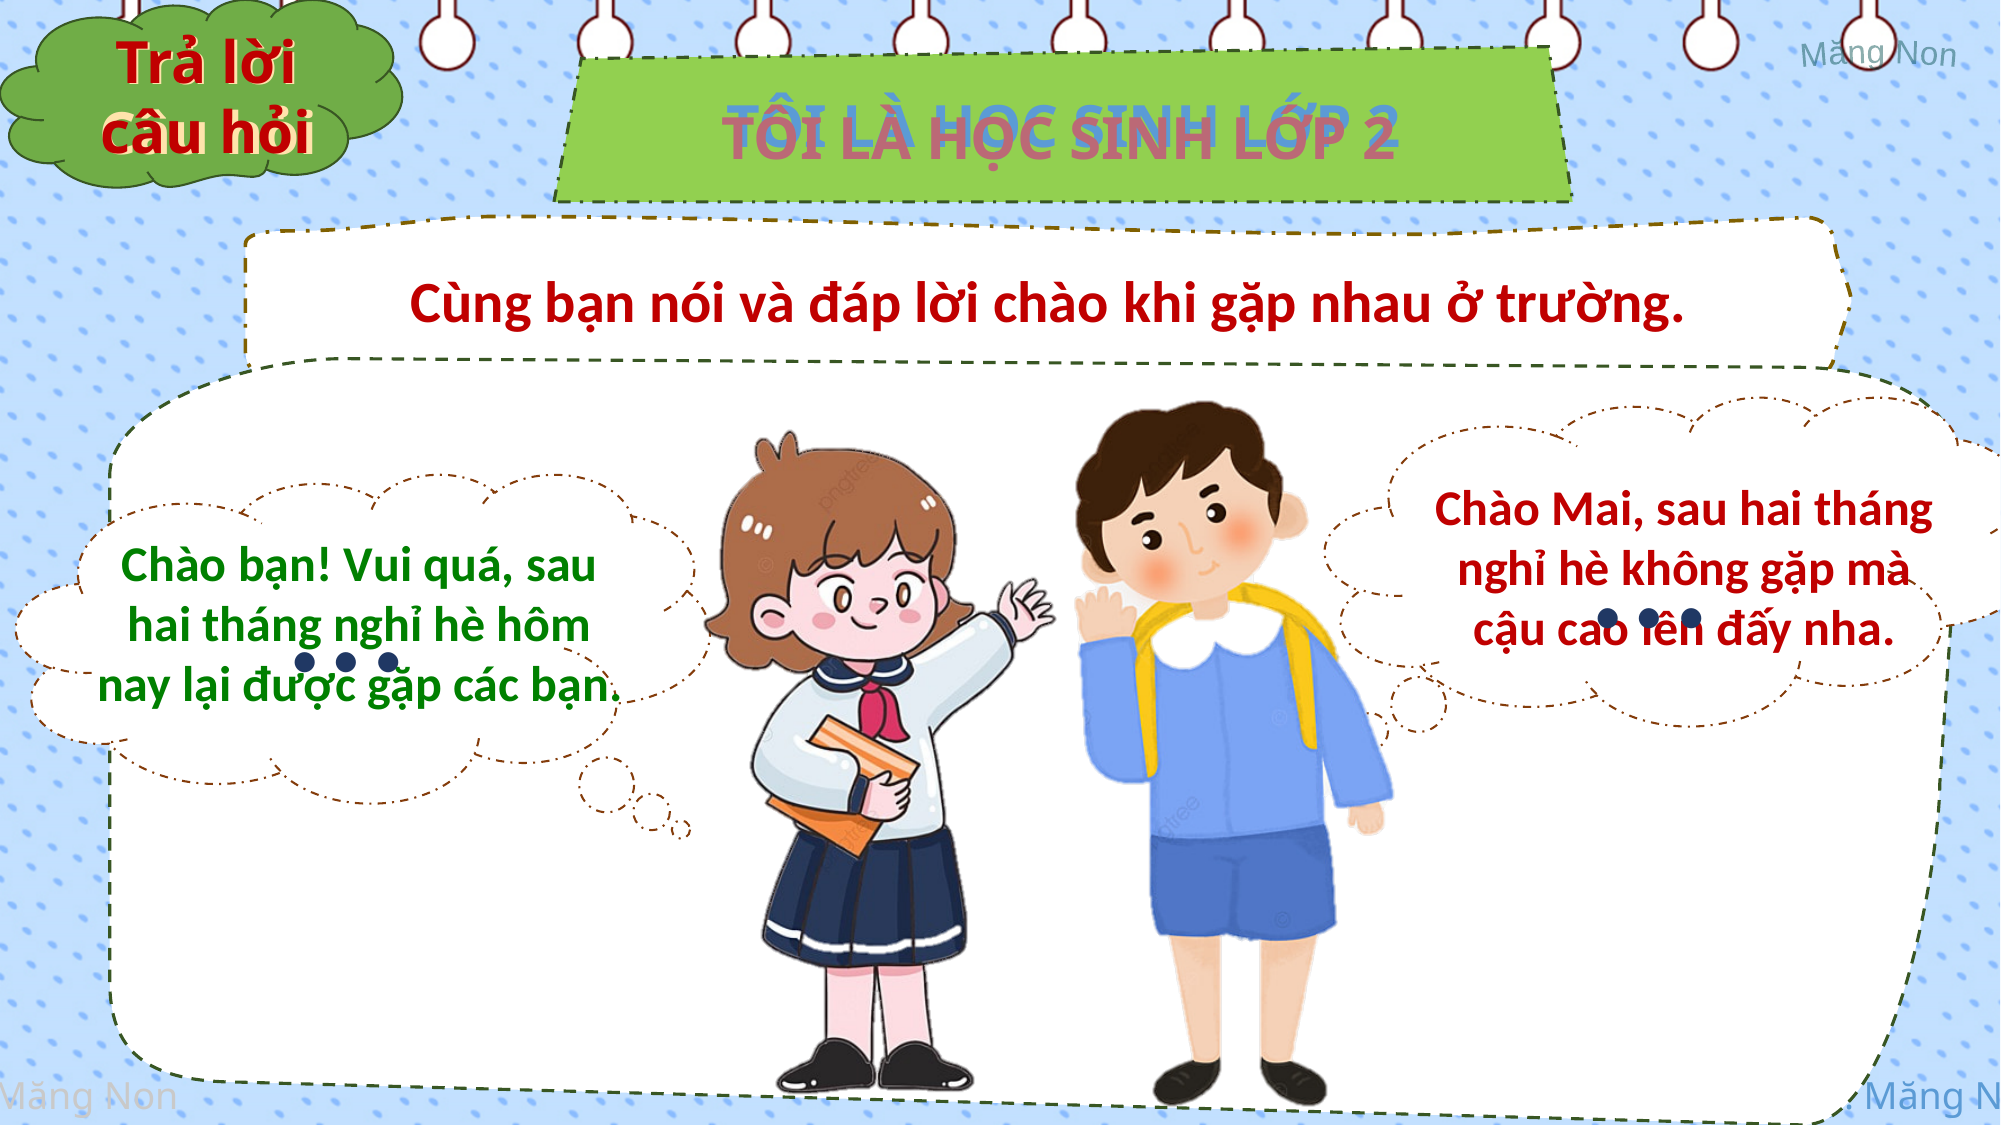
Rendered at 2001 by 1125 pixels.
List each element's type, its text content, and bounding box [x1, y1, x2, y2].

text_box [1582, 396, 2000, 625]
text_box [632, 792, 670, 832]
text_box [14, 584, 614, 805]
text_box [135, 0, 404, 174]
picture [262, 0, 295, 8]
text_box [108, 357, 1933, 530]
picture [0, 0, 229, 84]
text_box Chào bạn! Vui quá, sau hai tháng nghỉ hè hôm nay lại được gặp các bạn. [74, 523, 646, 719]
text_box [1582, 663, 1921, 728]
text_box [377, 473, 670, 699]
text_box … [1582, 453, 1753, 669]
text_box [1476, 663, 1950, 1125]
text_box [578, 756, 636, 814]
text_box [553, 46, 1573, 202]
text_box [108, 689, 670, 1095]
text_box [0, 16, 261, 189]
text_box … [274, 497, 450, 712]
text_box Cùng bạn nói và đáp lời chào khi gặp nhau ở trường. [244, 215, 1853, 370]
text_box Chào Mai, sau hai tháng nghỉ hè không gặp mà cậu cao lên đấy nha. [1753, 468, 1961, 663]
text_box [109, 482, 374, 523]
picture [0, 0, 2001, 1125]
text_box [101, 17, 315, 176]
